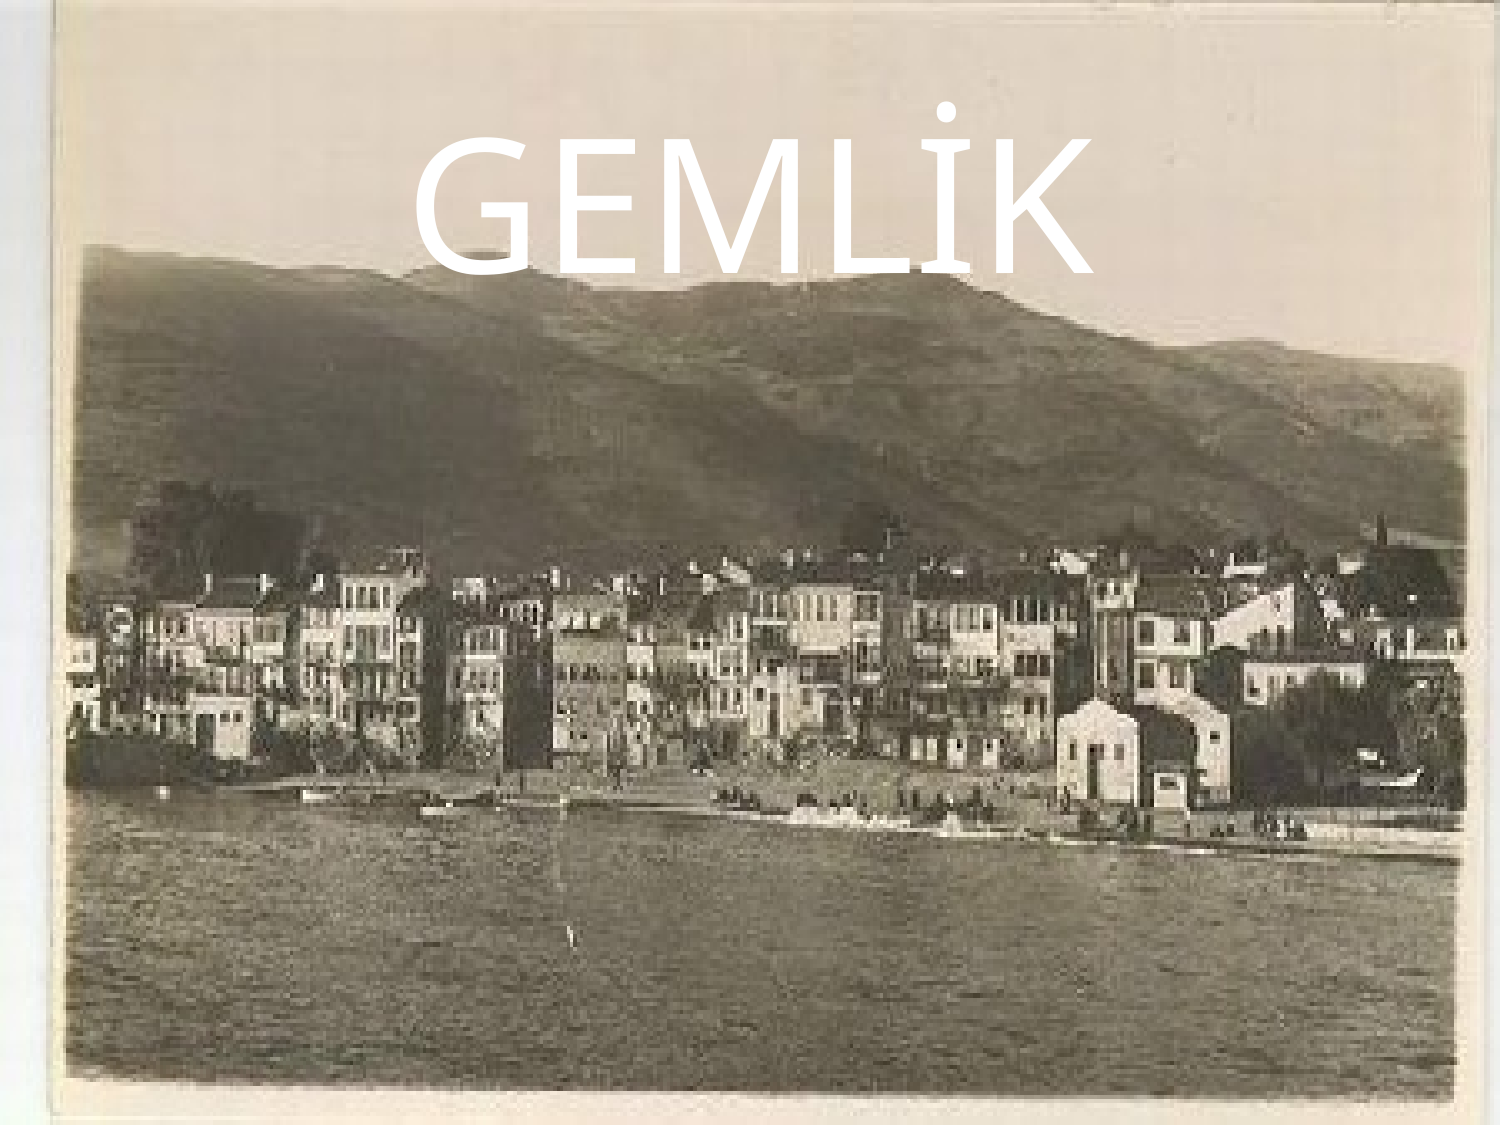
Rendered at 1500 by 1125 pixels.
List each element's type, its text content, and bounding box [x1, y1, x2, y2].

picture [0, 0, 1500, 1125]
title GEMLİK [112, 78, 1388, 320]
